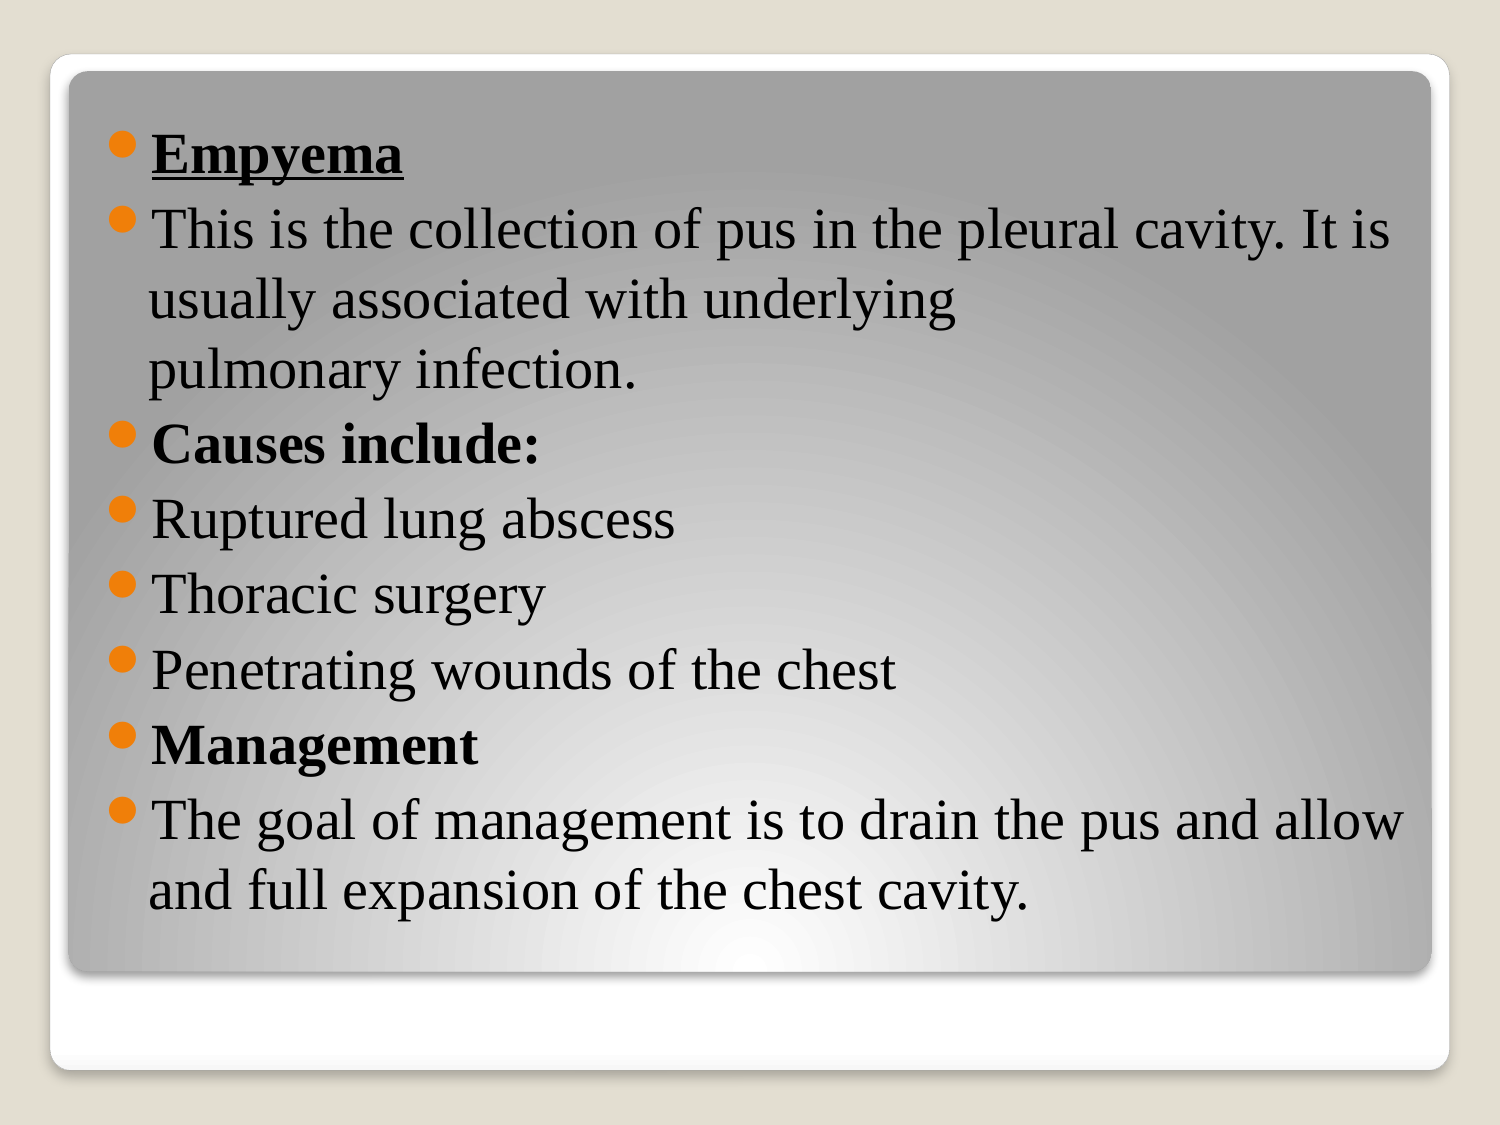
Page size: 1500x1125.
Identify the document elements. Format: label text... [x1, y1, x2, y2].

list Empyema This is the collection of pus in the pleural cavity. It is usually associated with underlying pulmonary infection. Causes include: Ruptured lung abscess Thoracic surgery Penetrating wounds of the chest Management The goal of management is to drain the pus and allow and full expansion of the chest cavity. [75, 99, 1425, 1005]
